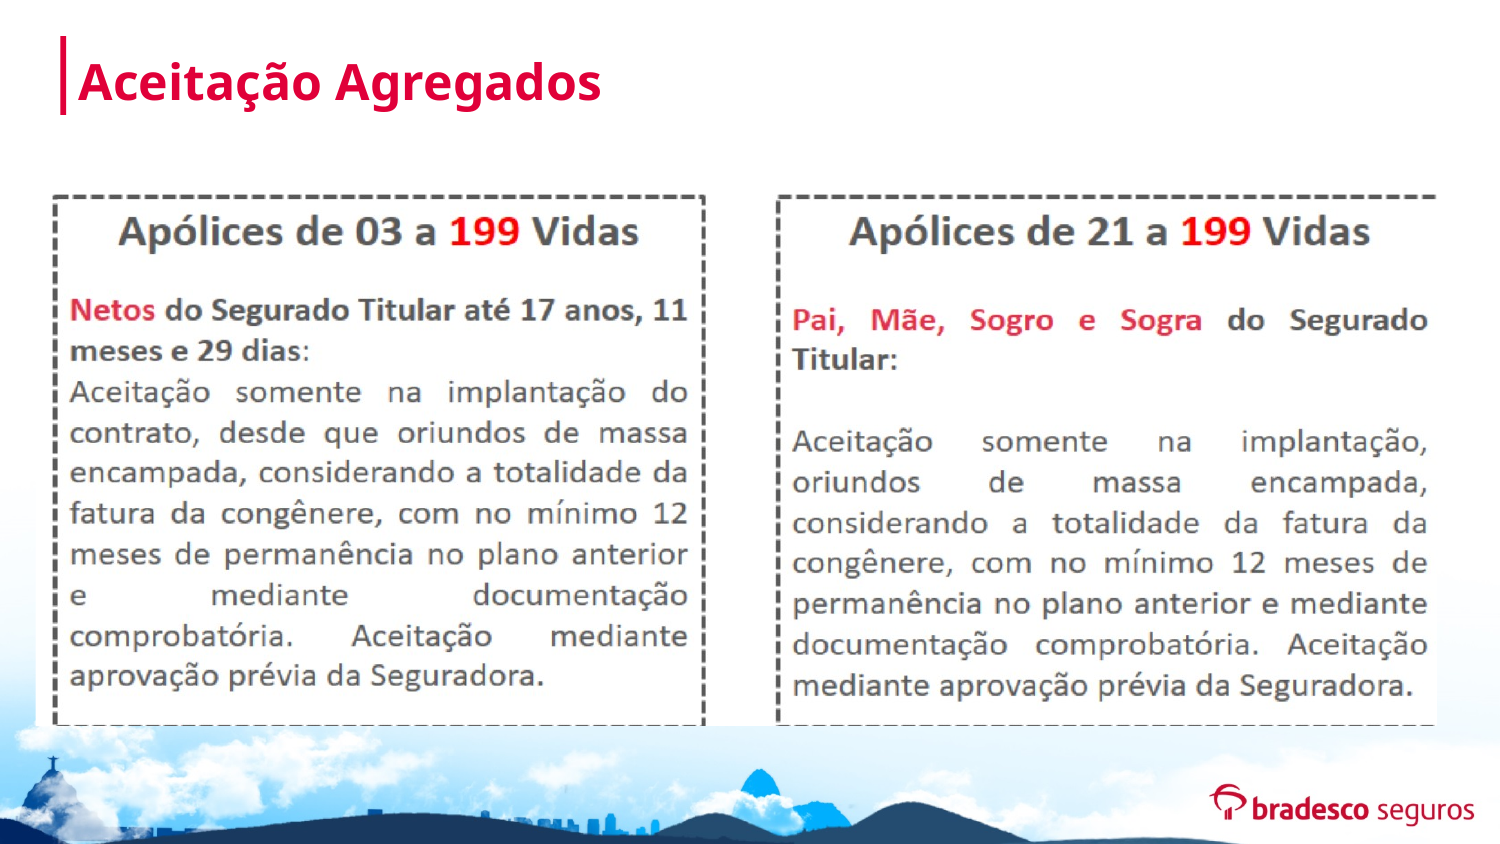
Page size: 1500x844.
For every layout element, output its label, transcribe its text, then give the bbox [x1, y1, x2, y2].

text_box [59, 35, 67, 116]
text_box Aceitação Agregados [67, 36, 1500, 96]
picture [0, 0, 1500, 844]
